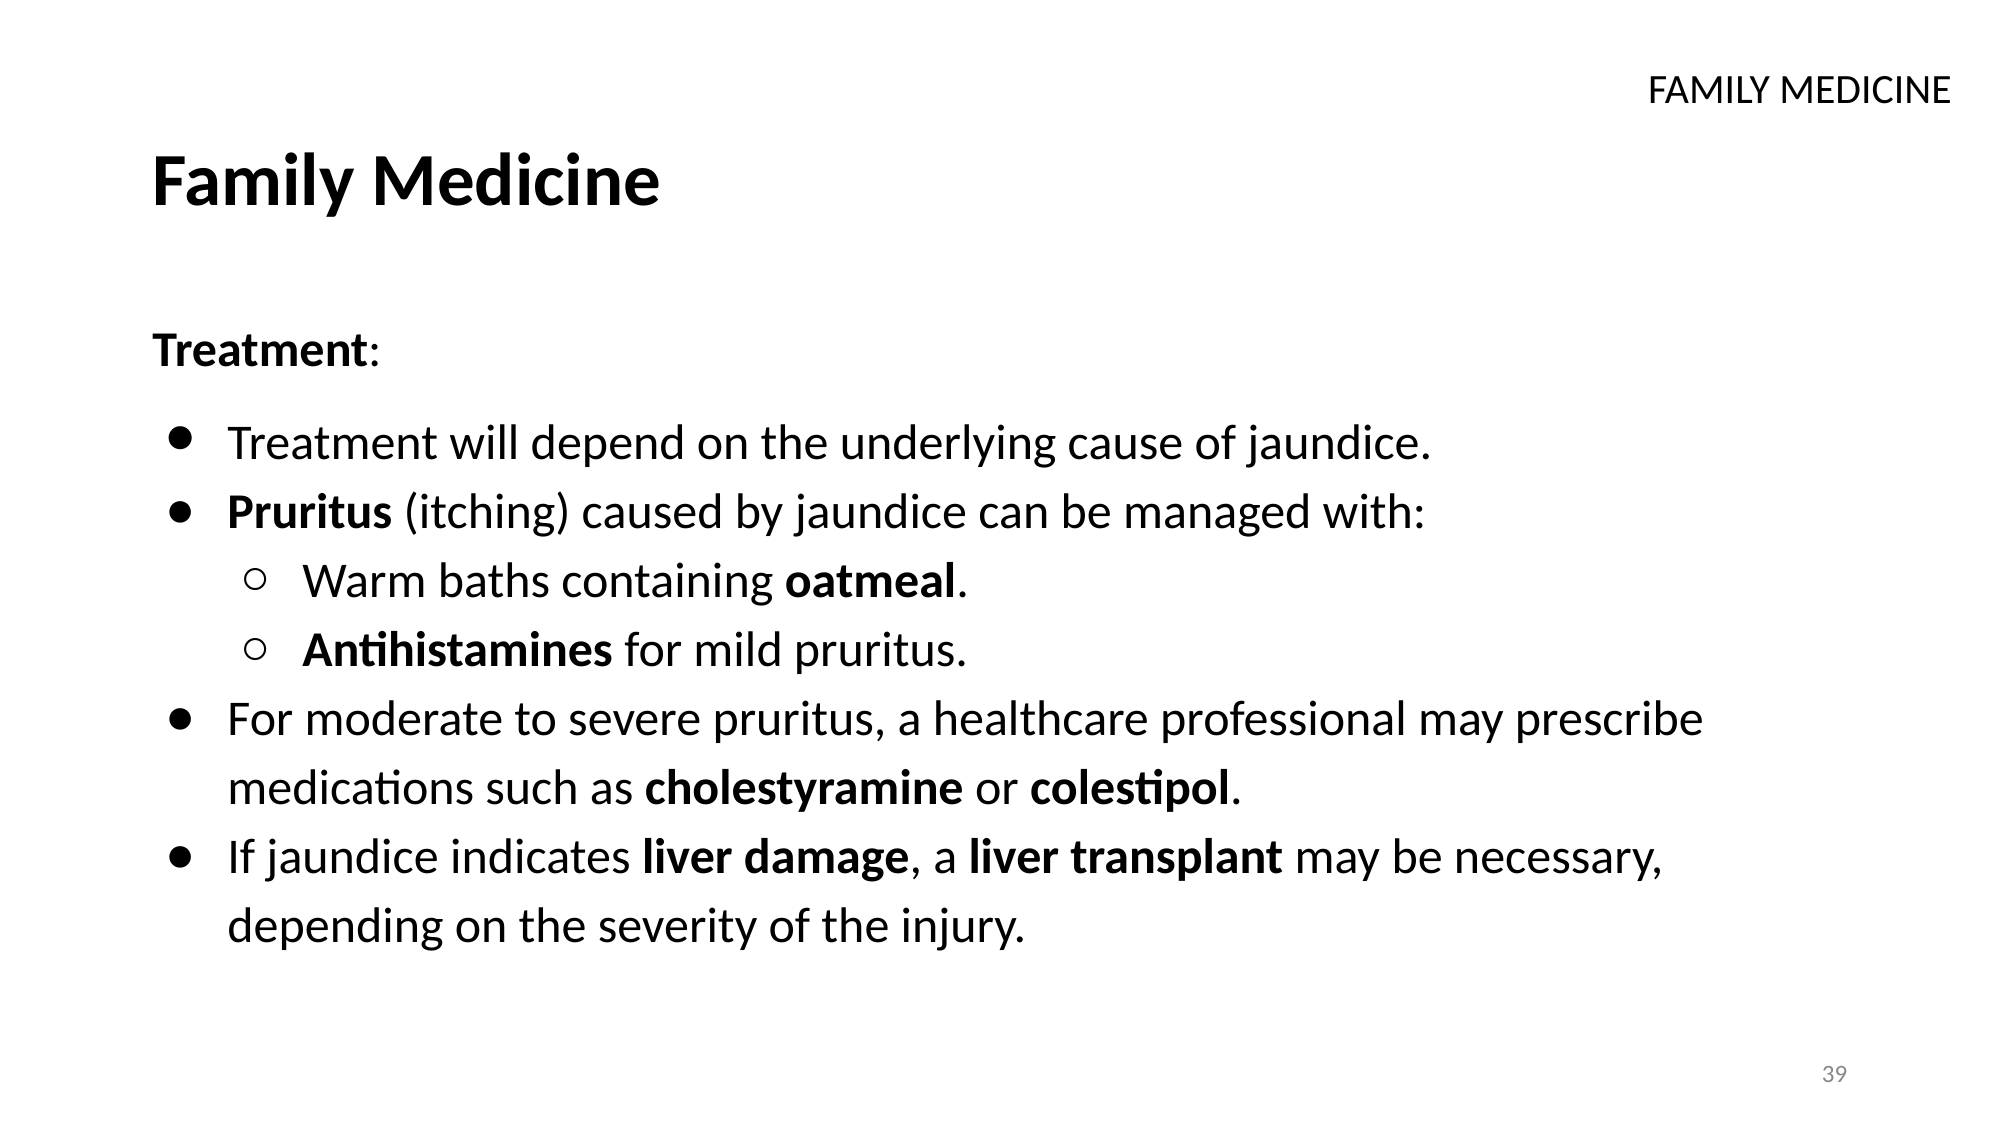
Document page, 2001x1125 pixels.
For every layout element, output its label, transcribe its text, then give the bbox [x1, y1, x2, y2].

list Treatment: Treatment will depend on the underlying cause of jaundice. Pruritus (itching) caused by jaundice can be managed with: Warm baths containing oatmeal. Antihistamines for mild pruritus. For moderate to severe pruritus, a healthcare professional may prescribe medications such as cholestyramine or colestipol. If jaundice indicates liver damage, a liver transplant may be necessary, depending on the severity of the injury. [137, 299, 1863, 1014]
title Family Medicine [137, 59, 1863, 278]
text_box FAMILY MEDICINE [1315, 59, 1952, 112]
slide_number 39 [1412, 1042, 1863, 1103]
